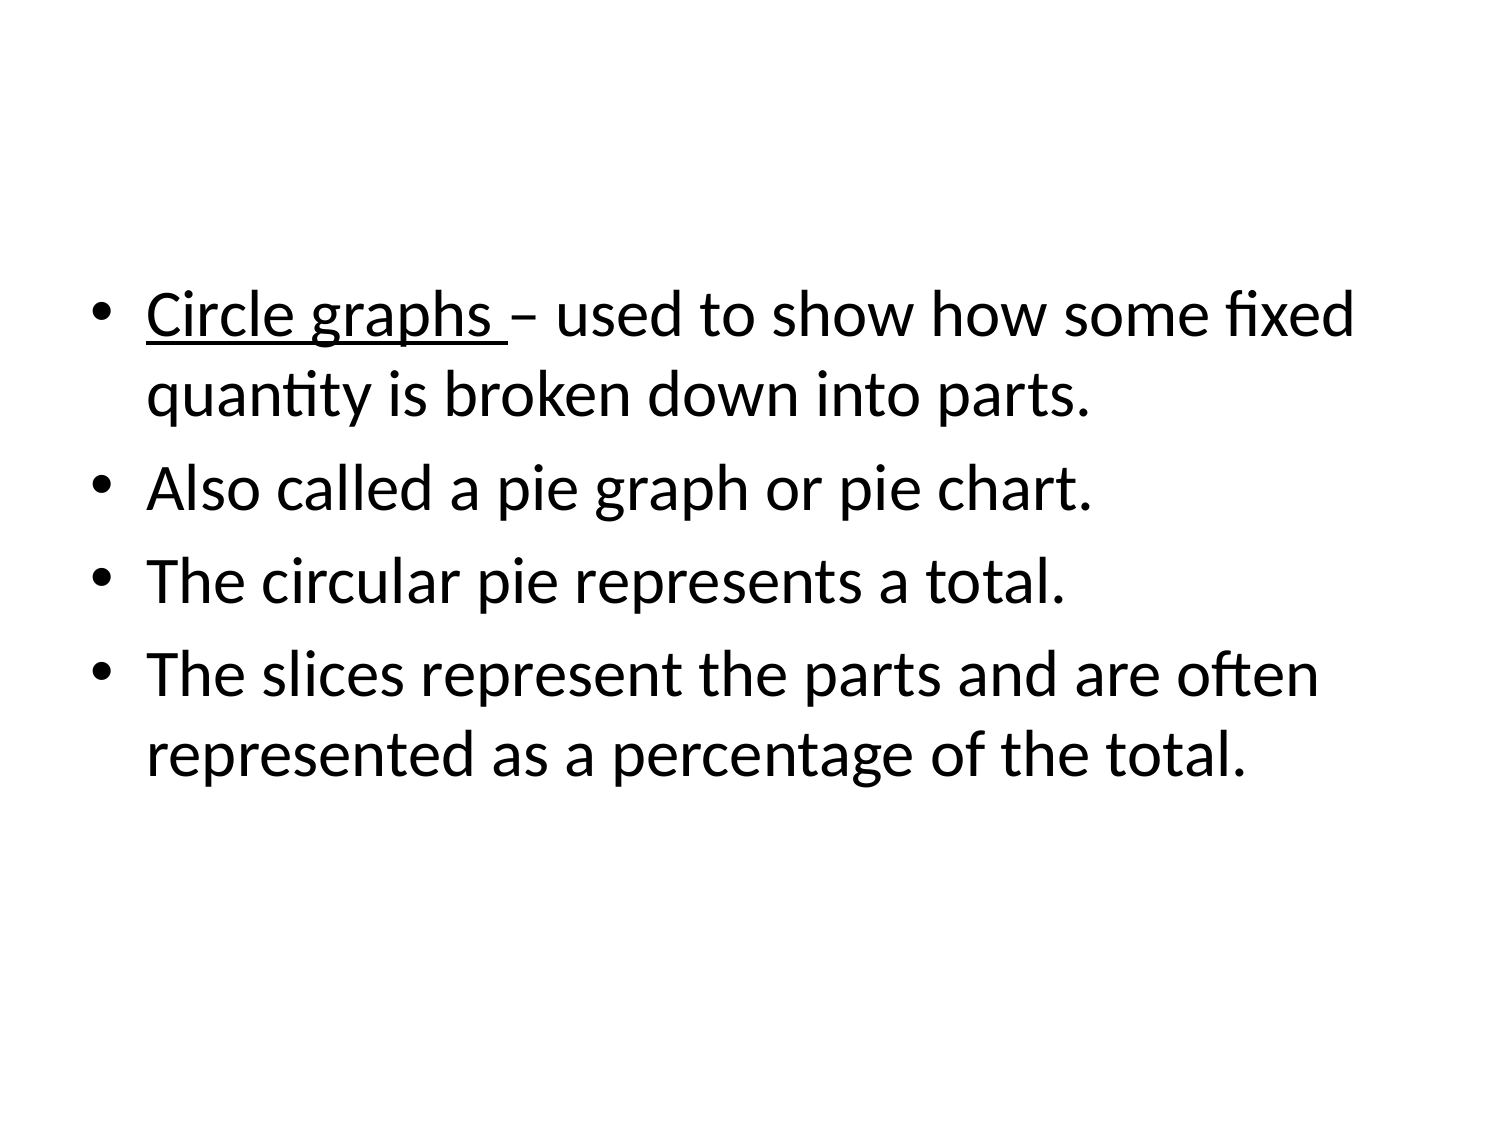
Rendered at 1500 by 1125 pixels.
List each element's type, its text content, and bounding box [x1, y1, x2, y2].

list Circle graphs – used to show how some fixed quantity is broken down into parts. Also called a pie graph or pie chart. The circular pie represents a total. The slices represent the parts and are often represented as a percentage of the total. [75, 262, 1425, 1005]
